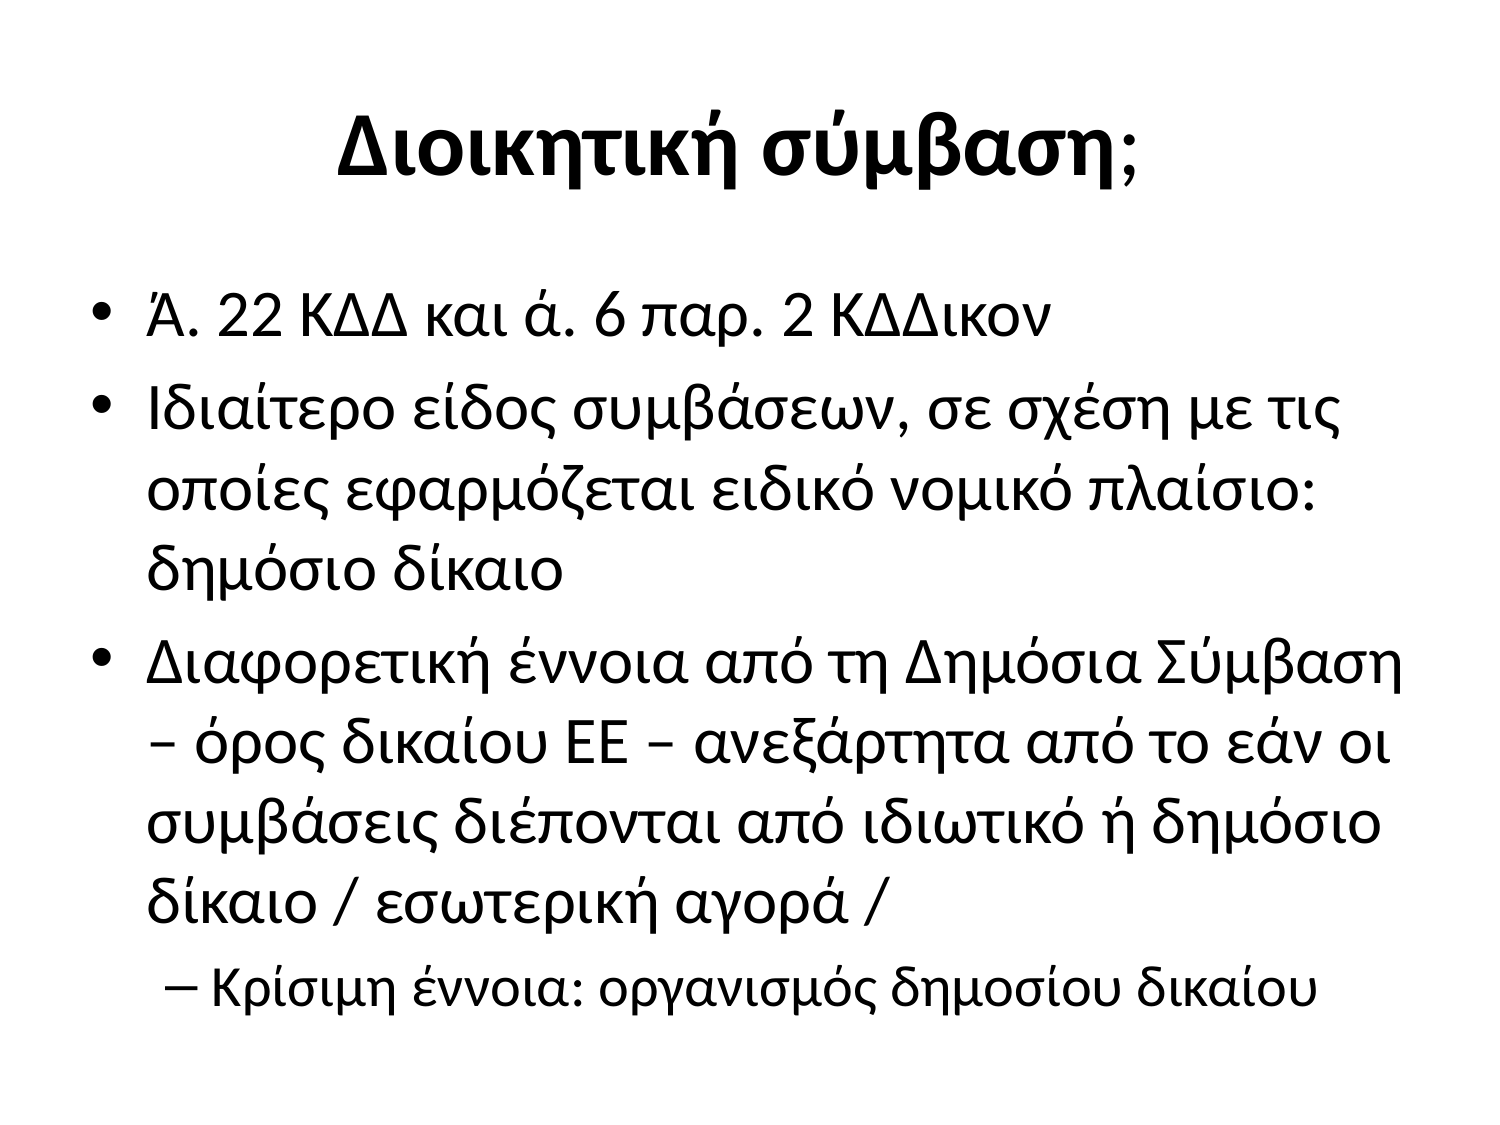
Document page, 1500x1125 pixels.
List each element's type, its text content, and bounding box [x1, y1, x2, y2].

title Διοικητική σύμβαση; [74, 44, 1426, 233]
list Ά. 22 ΚΔΔ και ά. 6 παρ. 2 ΚΔΔικον Ιδιαίτερο είδος συμβάσεων, σε σχέση με τις οποίες εφαρμόζεται ειδικό νομικό πλαίσιο: δημόσιο δίκαιο Διαφορετική έννοια από τη Δημόσια Σύμβαση – όρος δικαίου ΕΕ – ανεξάρτητα από το εάν οι συμβάσεις διέπονται από ιδιωτικό ή δημόσιο δίκαιο / εσωτερική αγορά / Κρίσιμη έννοια: οργανισμός δημοσίου δικαίου [74, 262, 1426, 1006]
